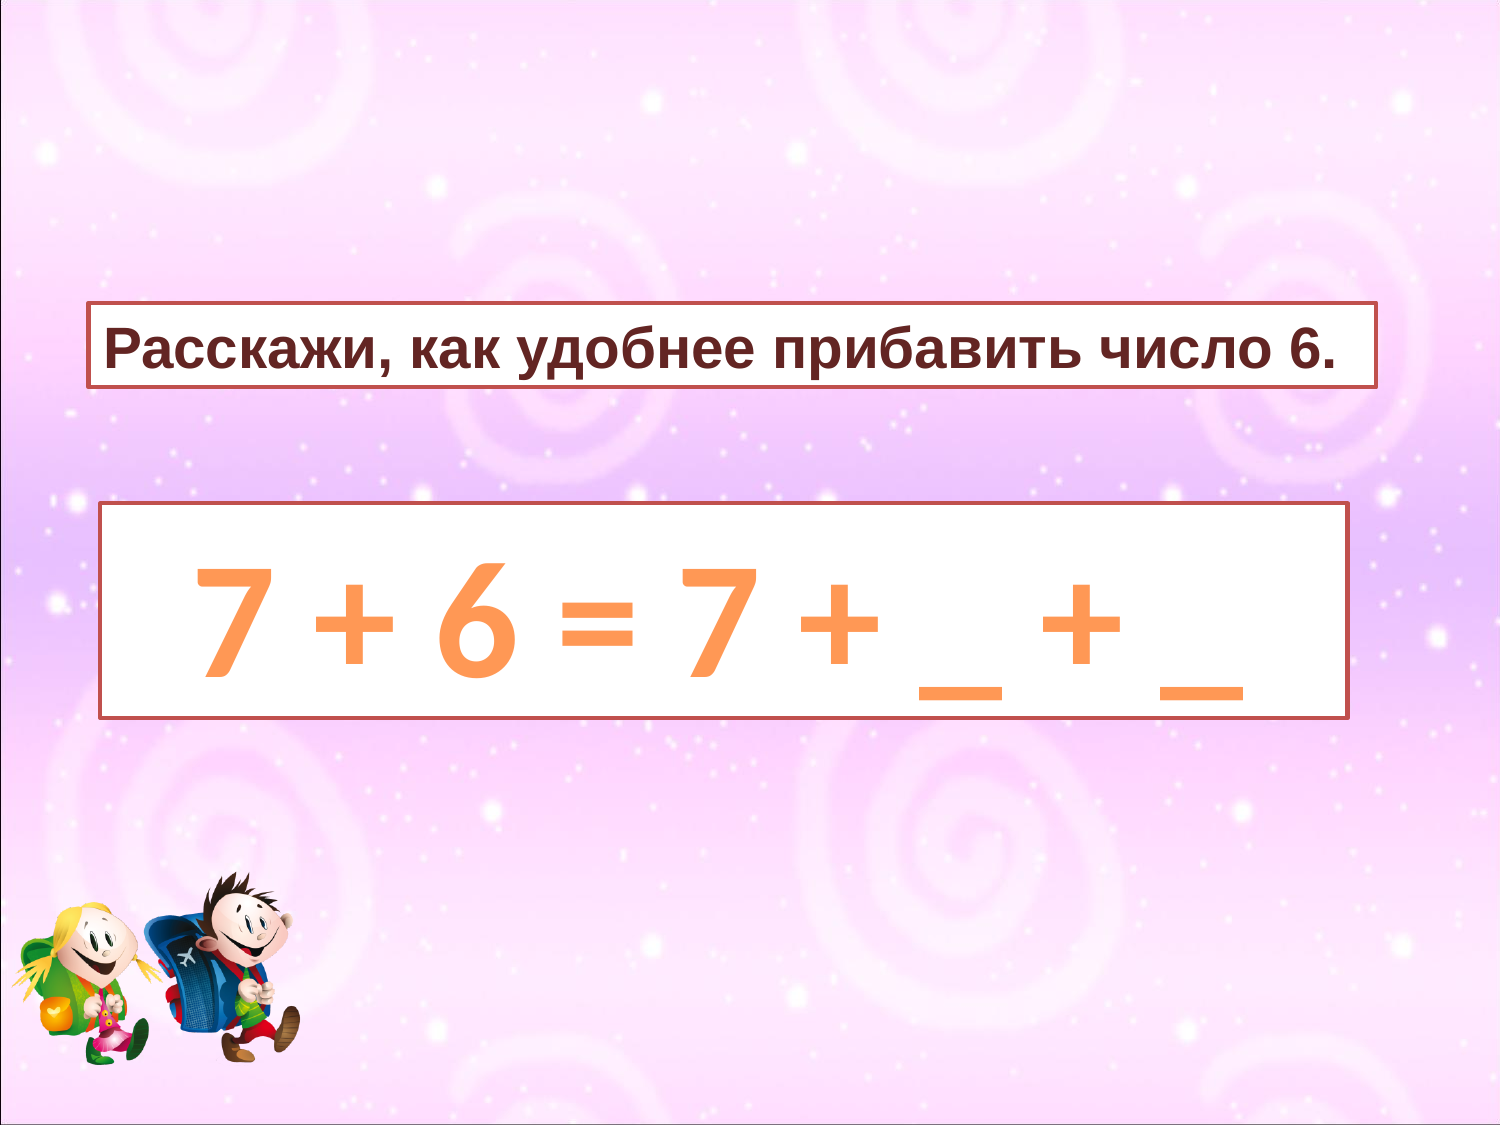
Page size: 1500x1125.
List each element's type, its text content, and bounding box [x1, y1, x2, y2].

text_box 7 + 6 = 7 + _ + _ [98, 501, 1350, 720]
picture [0, 0, 1500, 1125]
text_box Расскажи, как удобнее прибавить число 6. [86, 301, 1378, 389]
